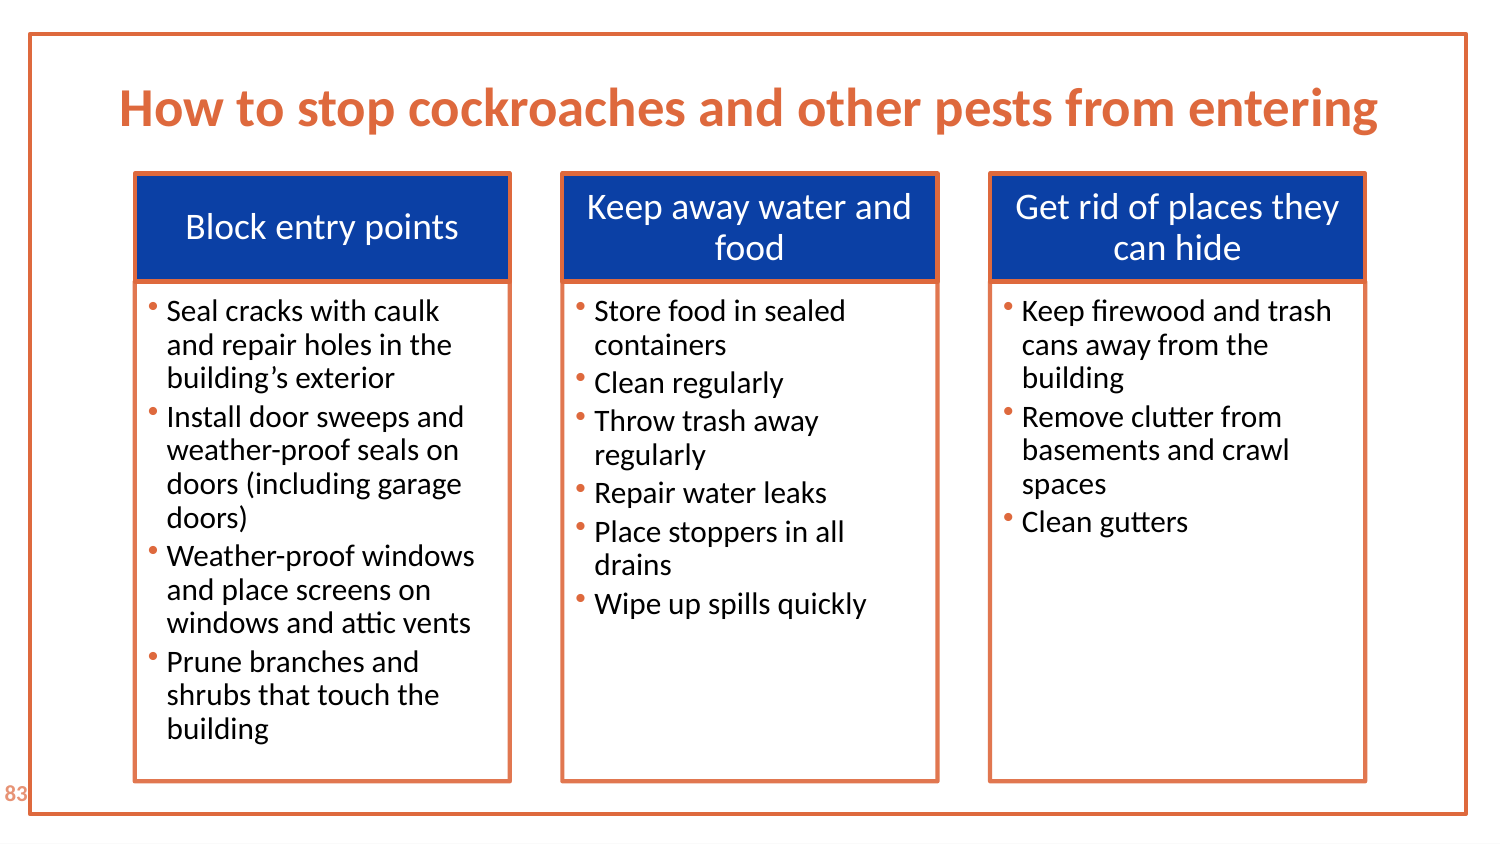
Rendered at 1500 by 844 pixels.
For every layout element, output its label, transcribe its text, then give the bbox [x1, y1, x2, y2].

title How to stop cockroaches and other pests from entering [75, 33, 1425, 175]
text_box Seal cracks with caulk and repair holes in the building’s exterior Install door sweeps and weather-proof seals on doors (including garage doors) Weather-proof windows and place screens on windows and attic vents Prune branches and shrubs that touch the building [133, 279, 512, 783]
text_box Keep firewood and trash cans away from the building Remove clutter from basements and crawl spaces Clean gutters [988, 279, 1367, 783]
text_box Block entry points [133, 171, 512, 279]
text_box Get rid of places they can hide [988, 171, 1367, 279]
text_box Store food in sealed containers Clean regularly Throw trash away regularly Repair water leaks Place stoppers in all drains Wipe up spills quickly [560, 279, 940, 783]
text_box Keep away water and food [560, 171, 940, 279]
